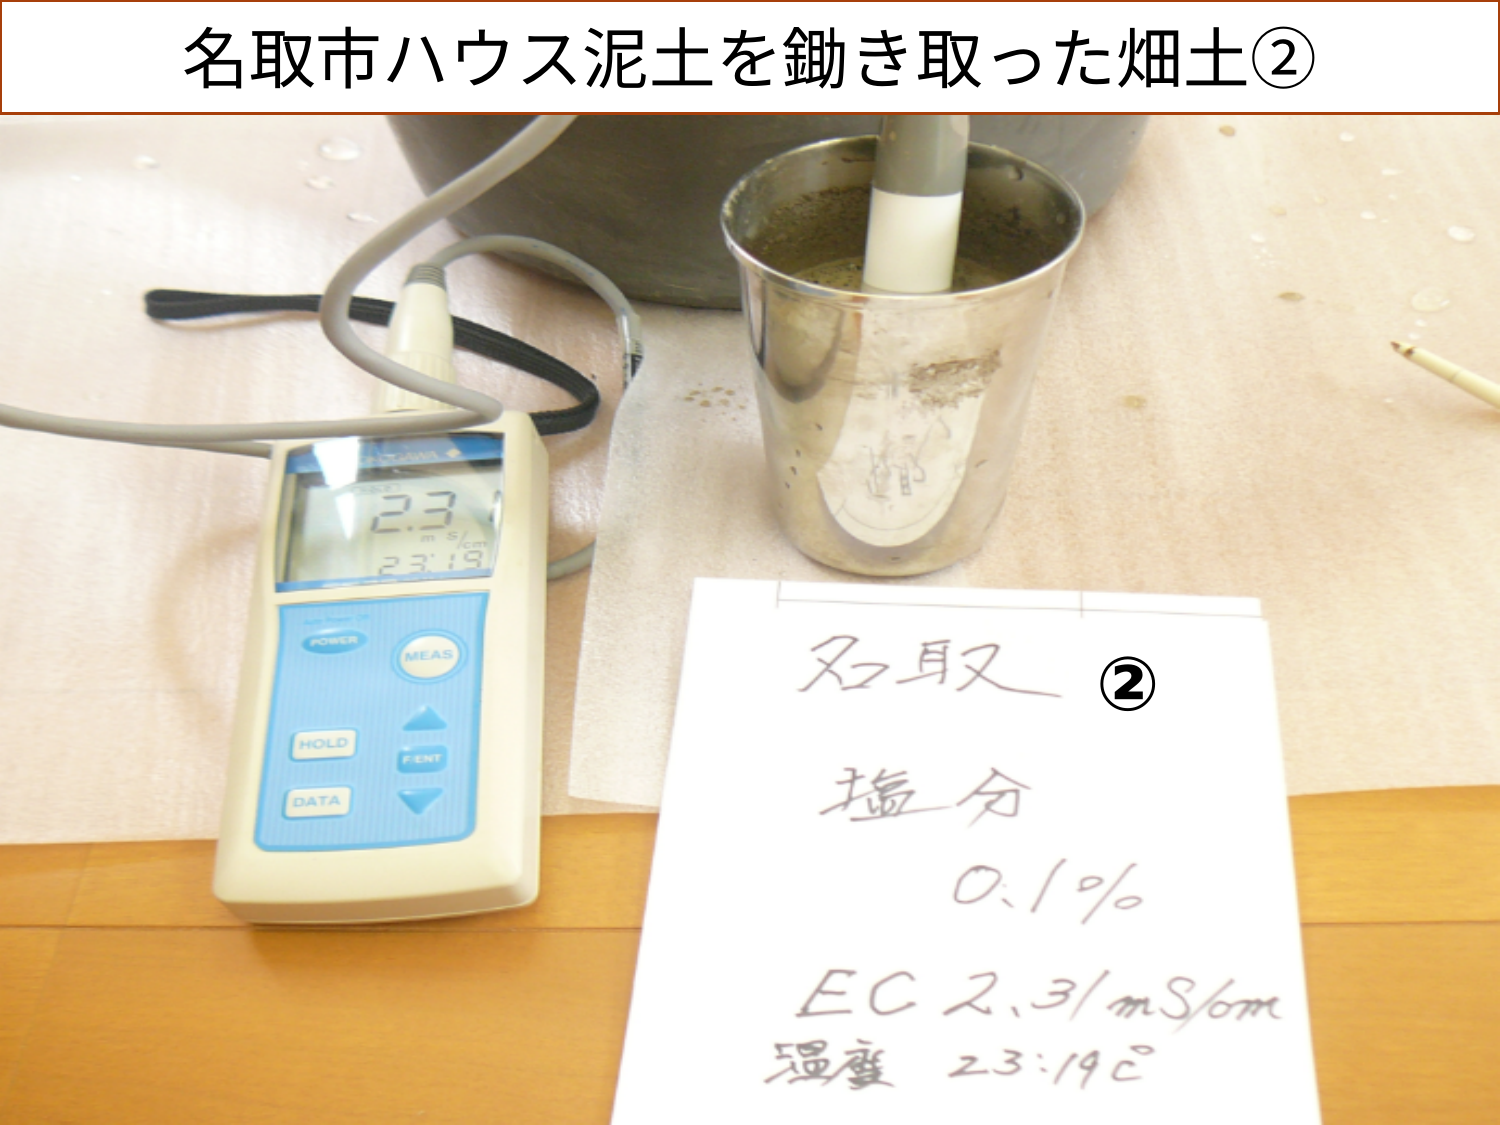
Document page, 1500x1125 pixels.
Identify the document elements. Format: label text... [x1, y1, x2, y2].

picture [0, 112, 1500, 1125]
text_box 名取市ハウス泥土を鋤き取った畑土② [0, 0, 1500, 95]
